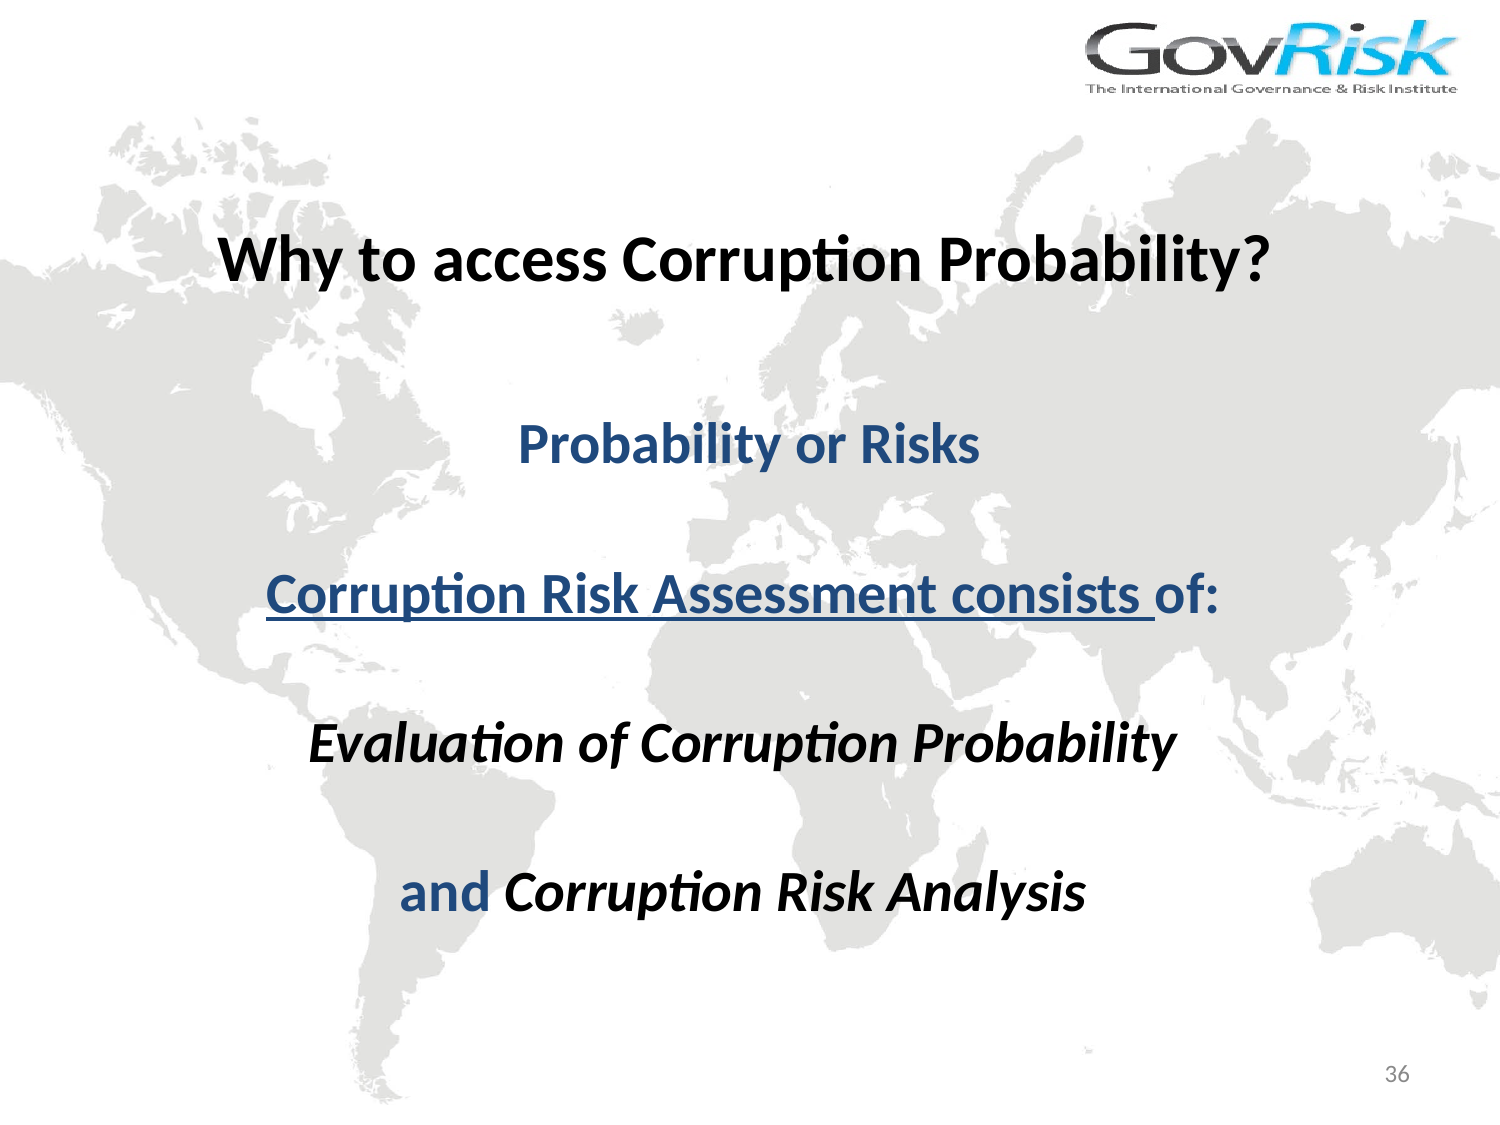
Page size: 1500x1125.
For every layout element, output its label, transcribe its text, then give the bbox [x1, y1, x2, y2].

picture [0, 0, 1500, 1125]
list Probability or Risks Corruption Risk Assessment consists of: Evaluation of Corruption Probability and Corruption Risk Analysis [112, 406, 1388, 1125]
slide_number 36 [1074, 1042, 1425, 1103]
title Why to access Corruption Probability? [77, 160, 1428, 349]
